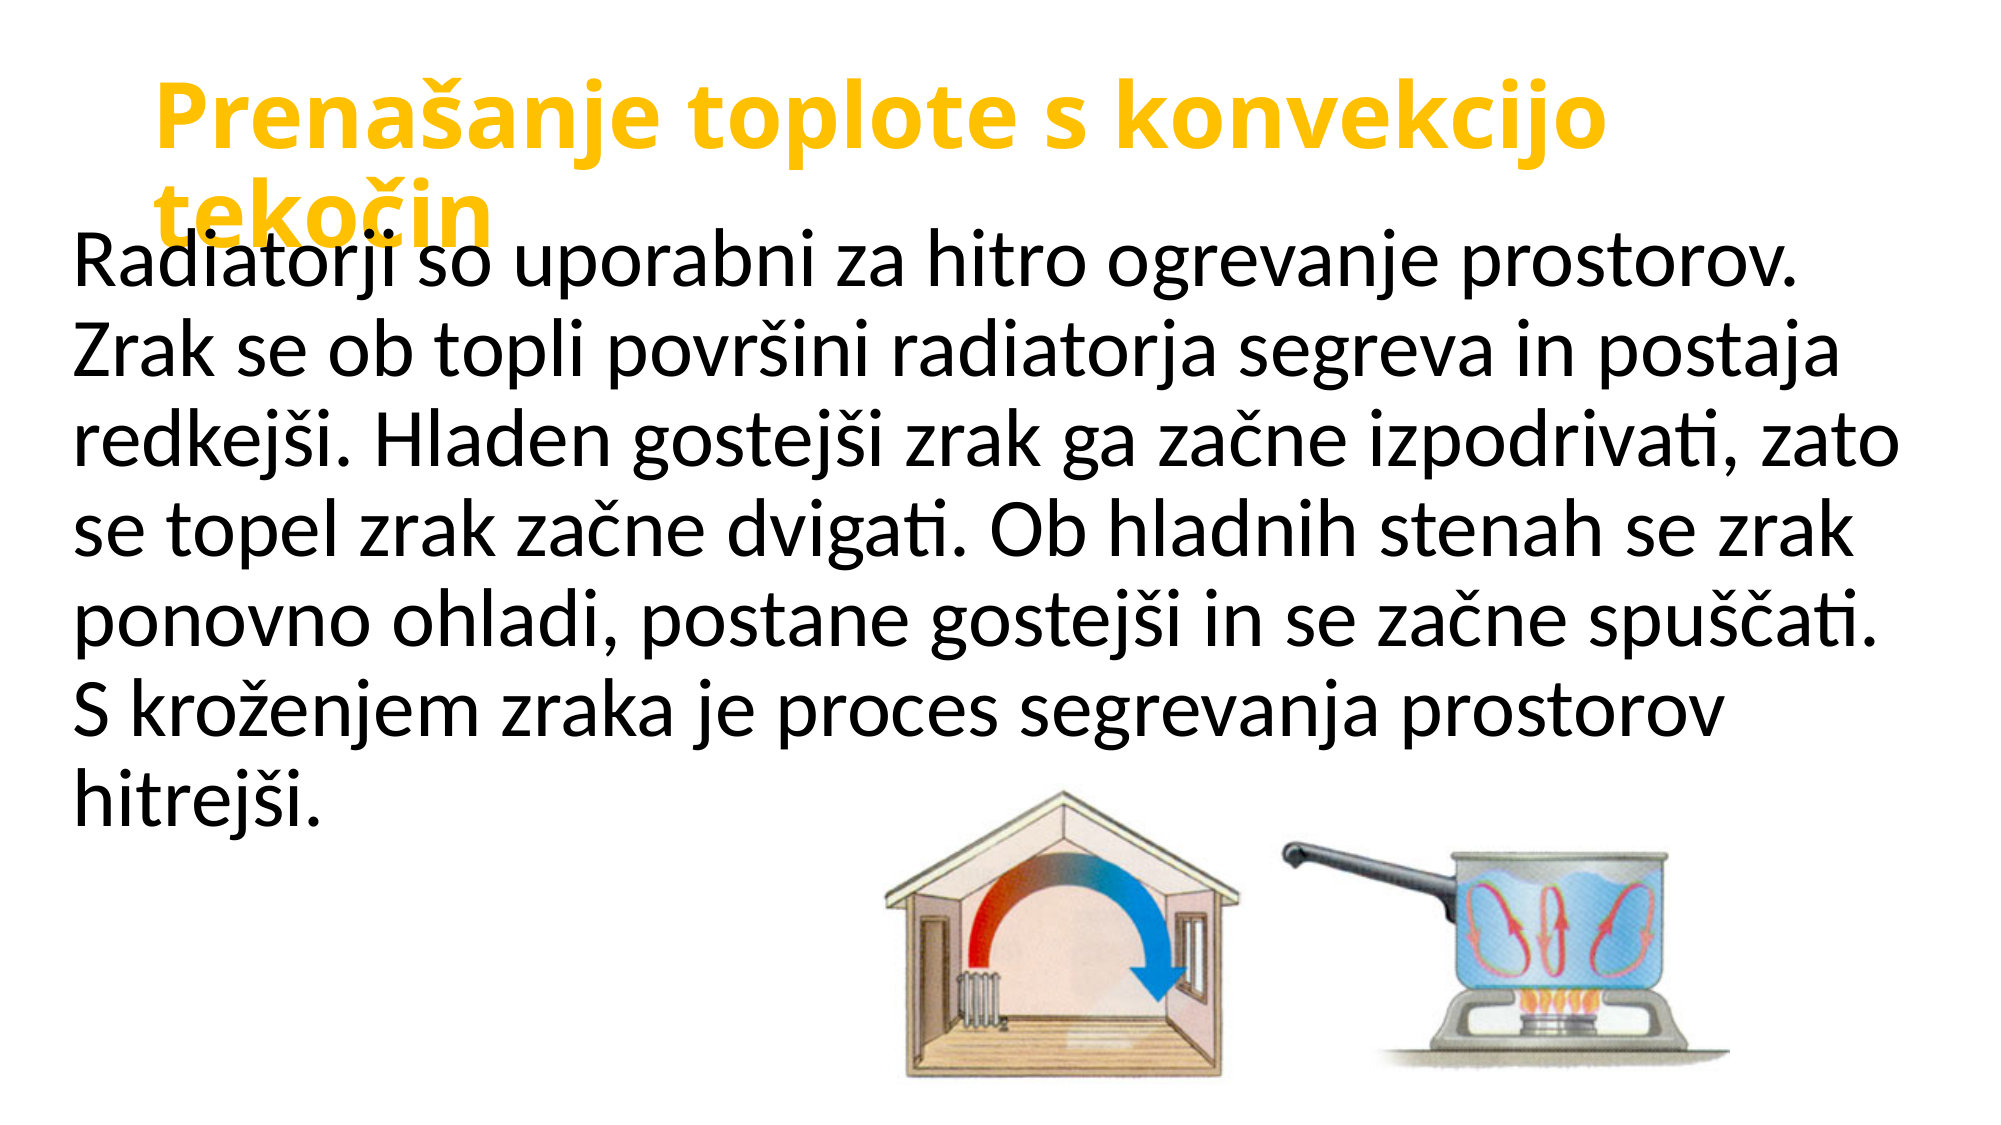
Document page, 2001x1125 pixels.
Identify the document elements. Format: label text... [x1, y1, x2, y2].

list Radiatorji so uporabni za hitro ogrevanje prostorov. Zrak se ob topli površini radiatorja segreva in postaja redkejši. Hladen gostejši zrak ga začne izpodrivati, zato se topel zrak začne dvigati. Ob hladnih stenah se zrak ponovno ohladi, postane gostejši in se začne spuščati. S kroženjem zraka je proces segrevanja prostorov hitrejši. [57, 207, 1943, 1125]
picture [870, 783, 1730, 1092]
title Prenašanje toplote s konvekcijo tekočin [137, 59, 1863, 207]
